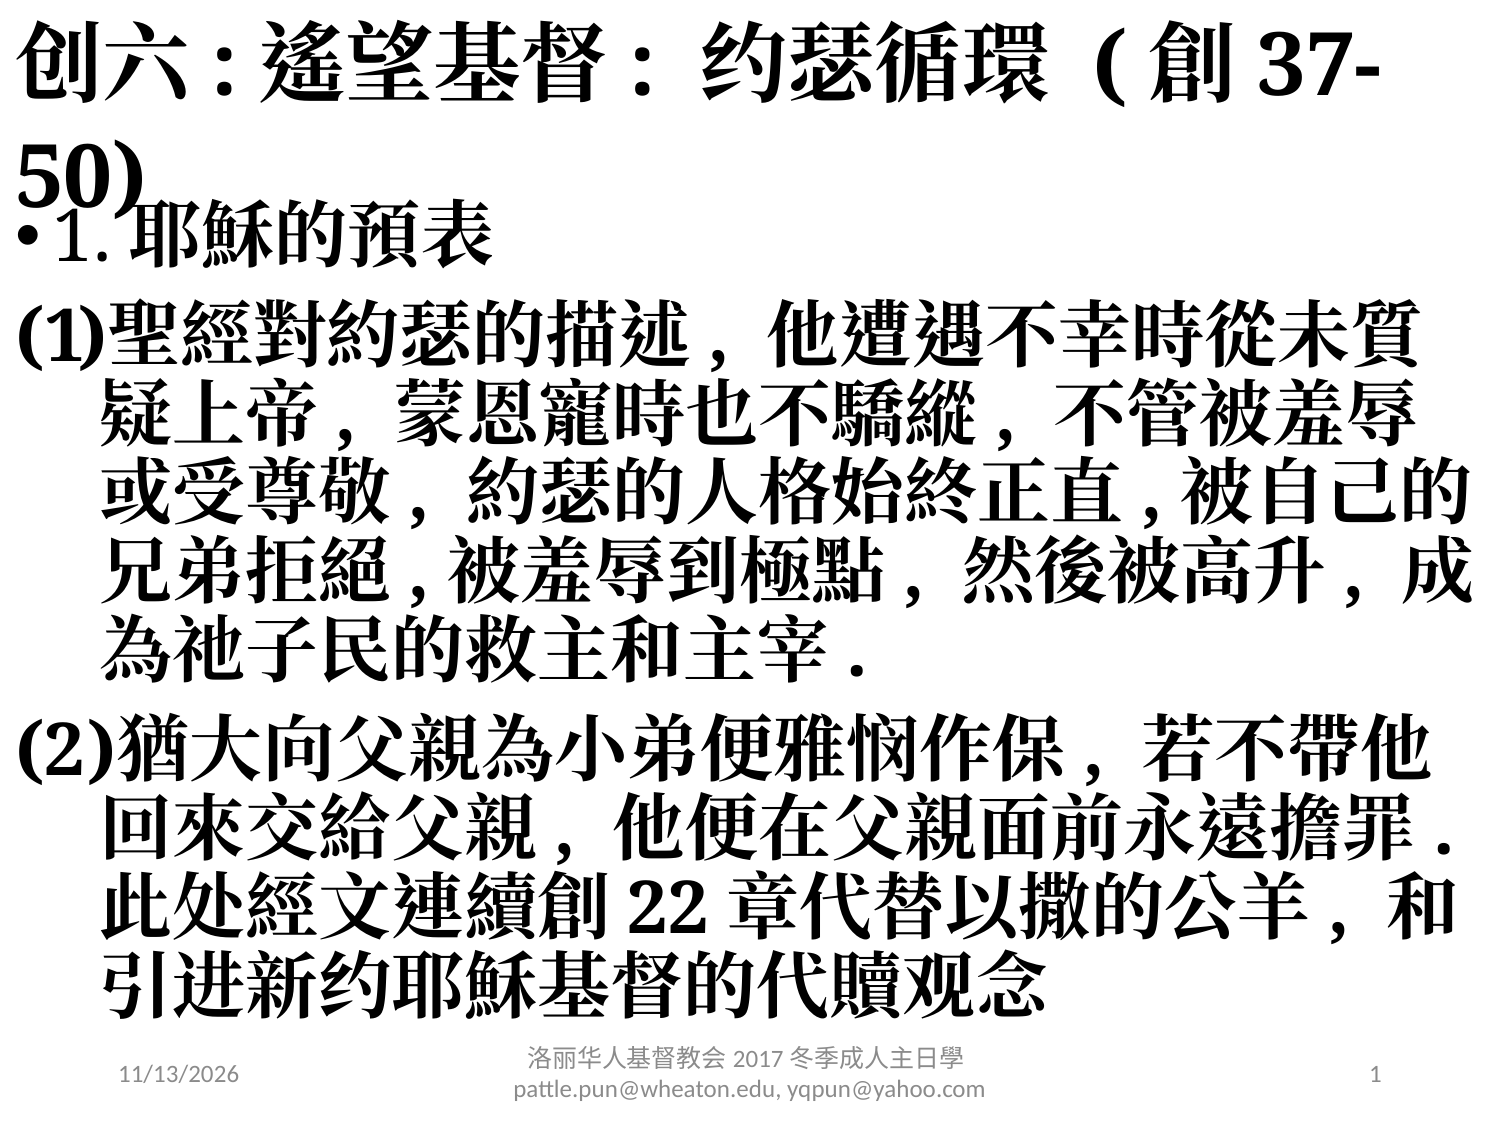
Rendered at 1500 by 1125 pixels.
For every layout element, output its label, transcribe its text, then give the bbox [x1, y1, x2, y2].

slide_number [103, 1042, 441, 1103]
list 1.耶穌的預表 聖經對約瑟的描述, 他遭遇不幸時從未質疑上帝, 蒙恩寵時也不驕縱, 不管被羞辱或受尊敬, 約瑟的人格始終正直,被自己的兄弟拒絕,被羞辱到極點, 然後被高升, 成為祂子民的救主和主宰. 猶大向父親為小弟便雅悯作保, 若不帶他回來交給父親, 他便在父親面前永遠擔罪. 此处經文連續創22章代替以撒的公羊, 和引进新约耶穌基督的代贖观念 [0, 191, 1500, 1014]
title 创六:遙望基督: 约瑟循環 (創37-50) [0, 1, 1500, 105]
slide_number 1 [1059, 1042, 1397, 1103]
footer 洛丽华⼈基督教会2017冬季成⼈主⽇學 pattle.pun@wheaton.edu, yqpun@yahoo.com [496, 1042, 1004, 1103]
